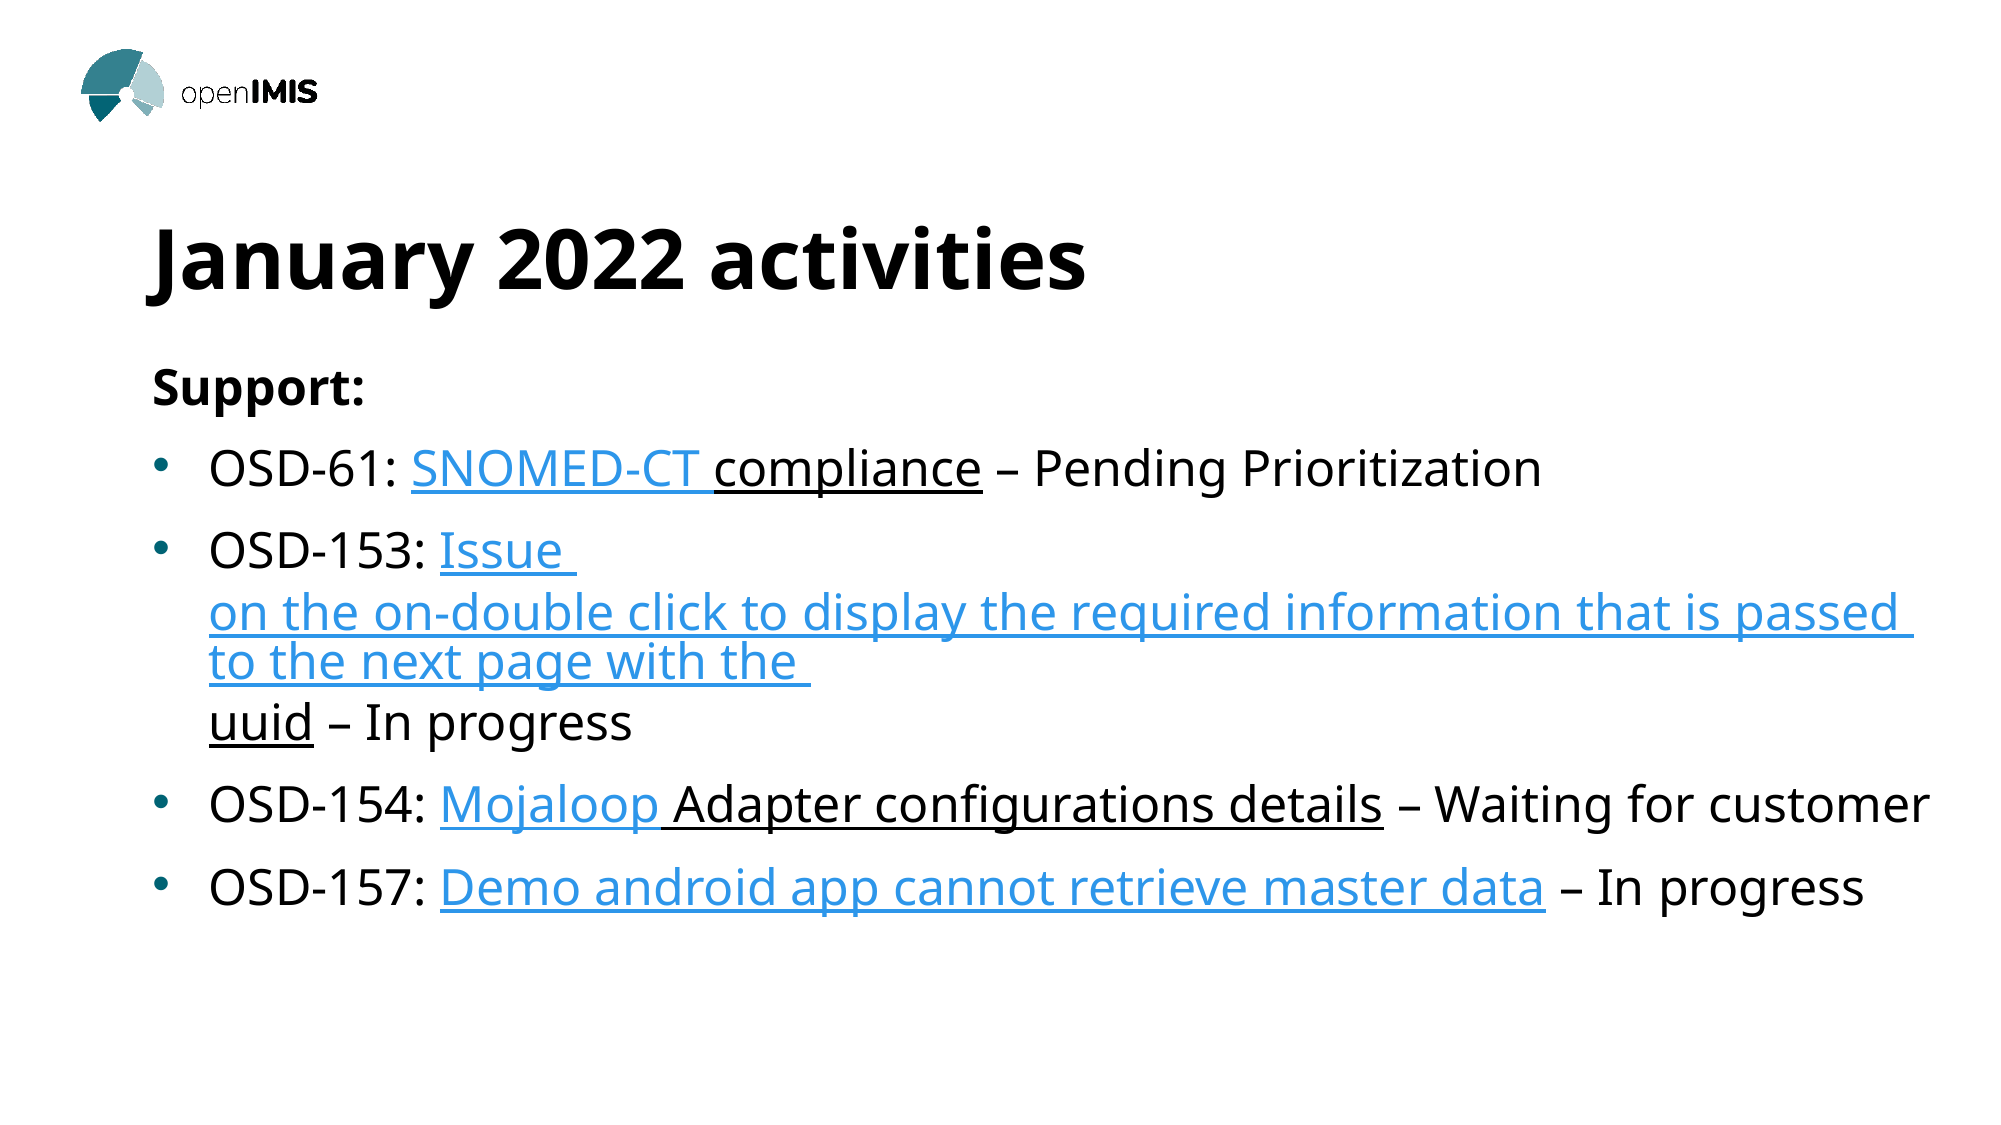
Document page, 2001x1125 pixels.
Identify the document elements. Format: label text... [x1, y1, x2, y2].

title January 2022 activities [137, 185, 1863, 340]
picture [81, 49, 352, 122]
list Support: OSD-61: SNOMED-CT compliance – Pending Prioritization OSD-153: Issue on the on-double click to display the required information that is passed to the next page with the uuid – In progress OSD-154: Mojaloop Adapter configurations details – Waiting for customer OSD-157: Demo android app cannot retrieve master data – In progress [137, 355, 1948, 1003]
